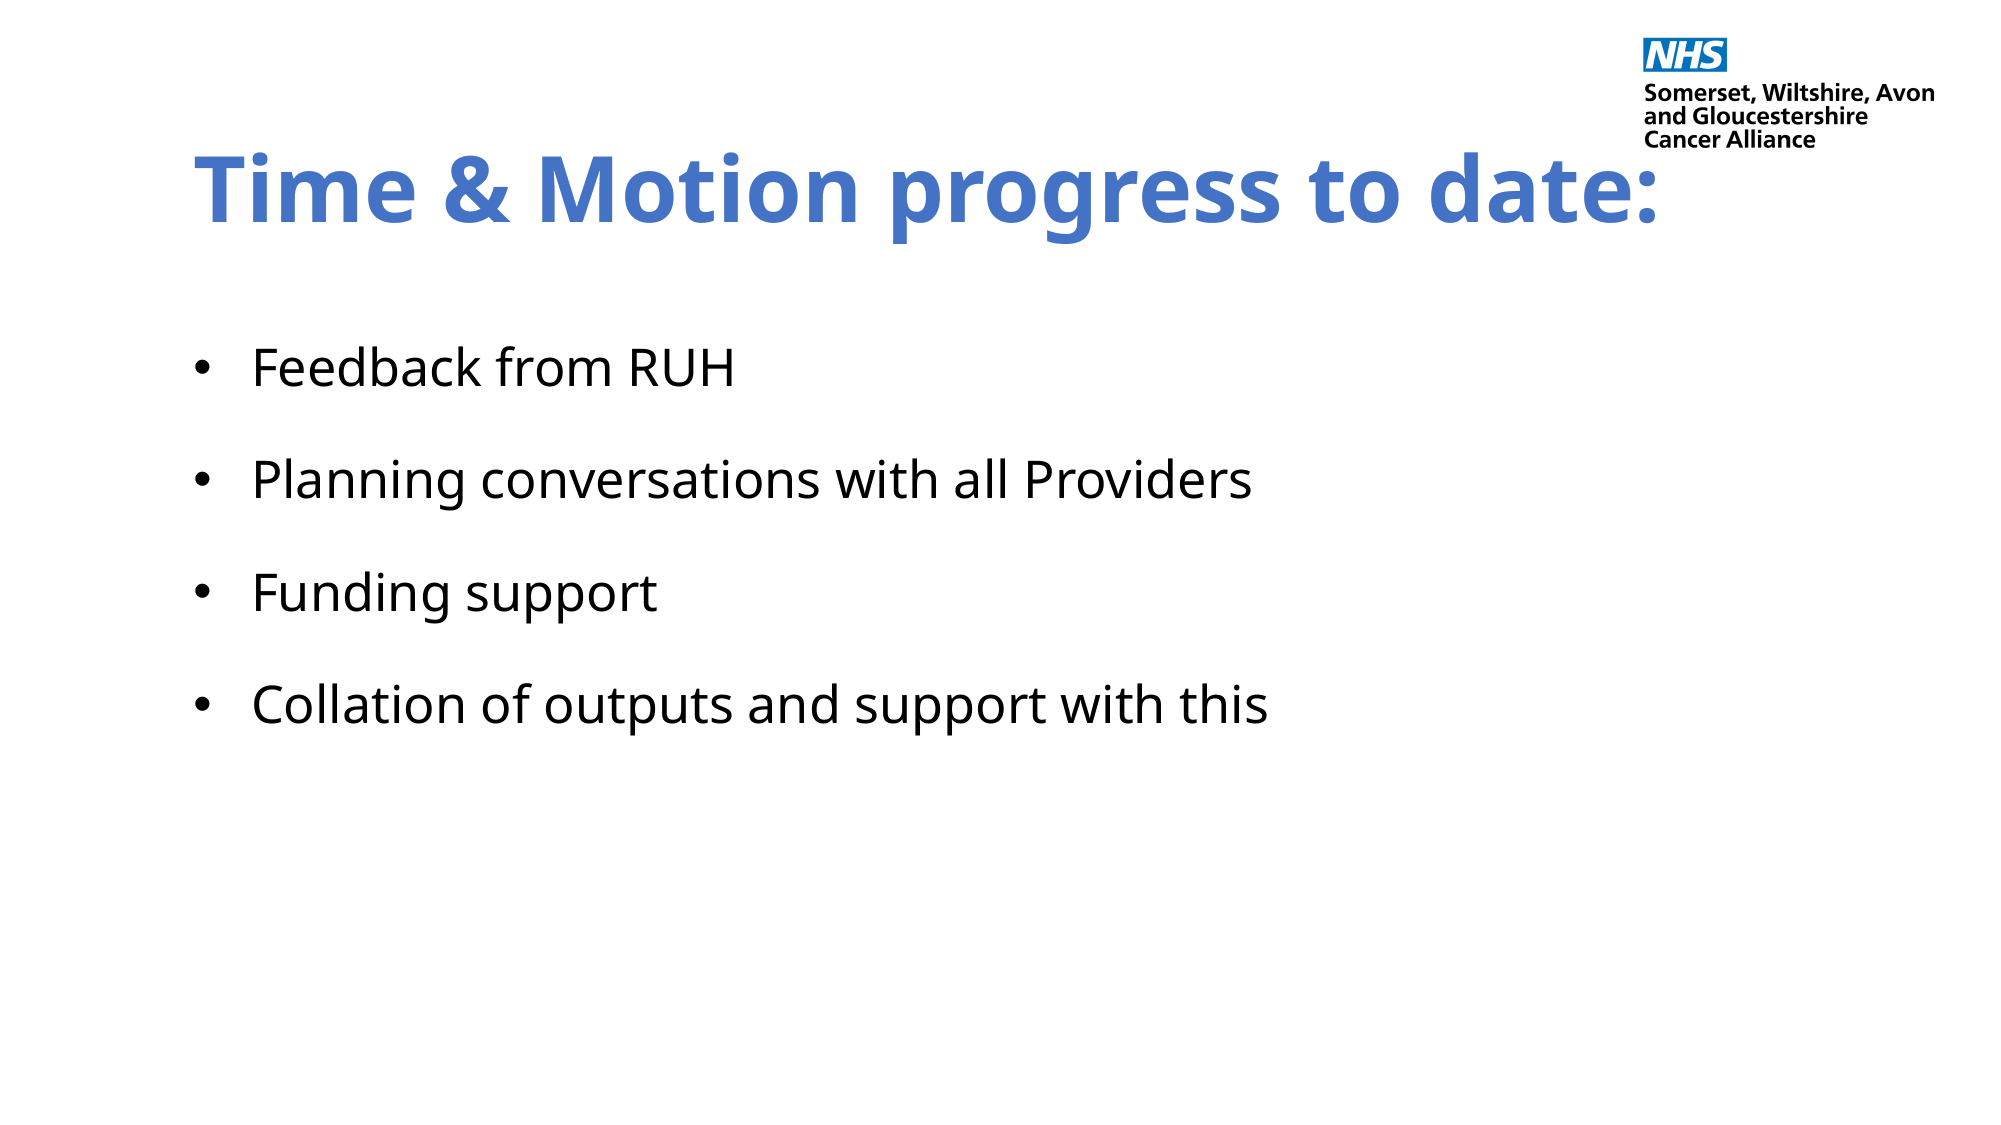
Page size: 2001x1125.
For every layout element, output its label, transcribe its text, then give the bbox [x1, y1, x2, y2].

picture [1638, 31, 1939, 154]
text_box Time & Motion progress to date: Feedback from RUH Planning conversations with all Providers Funding support Collation of outputs and support with this [178, 136, 1822, 774]
